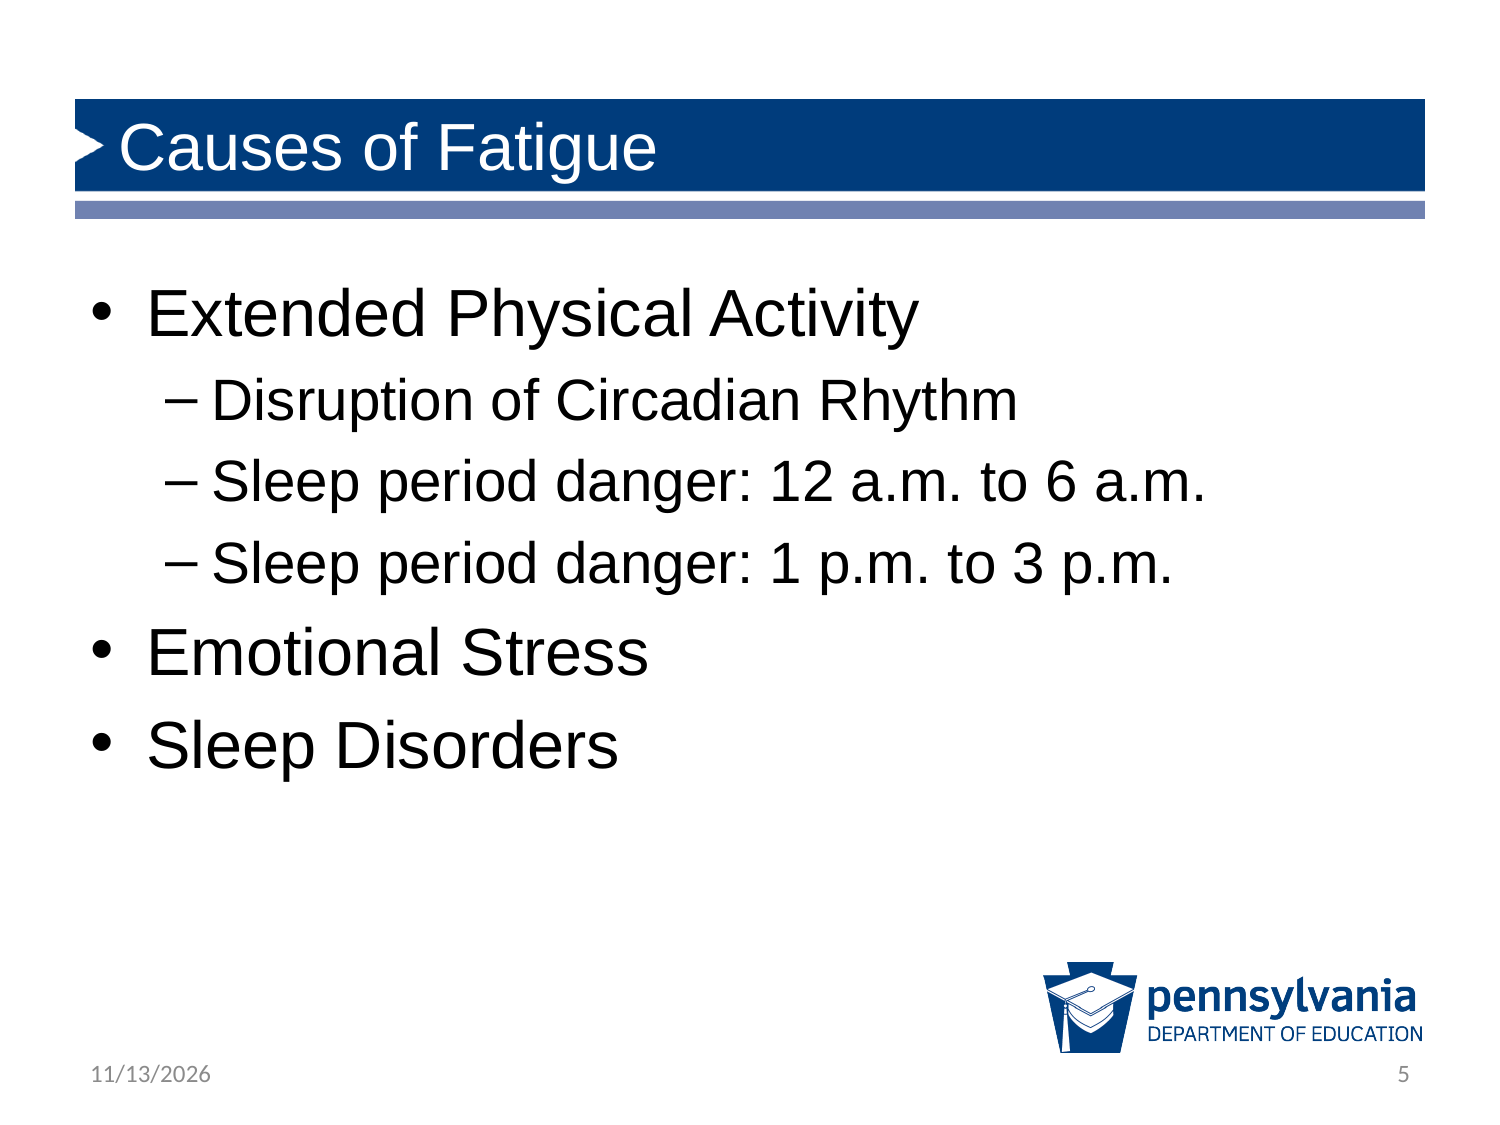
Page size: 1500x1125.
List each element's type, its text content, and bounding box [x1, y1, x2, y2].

slide_number 5 [1074, 1042, 1425, 1103]
picture [1043, 1005, 1422, 1053]
title Causes of Fatigue [75, 50, 1425, 238]
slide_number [75, 1042, 425, 1103]
list Extended Physical Activity Disruption of Circadian Rhythm Sleep period danger: 12 a.m. to 6 a.m. Sleep period danger: 1 p.m. to 3 p.m. Emotional Stress Sleep Disorders [75, 262, 1425, 1005]
